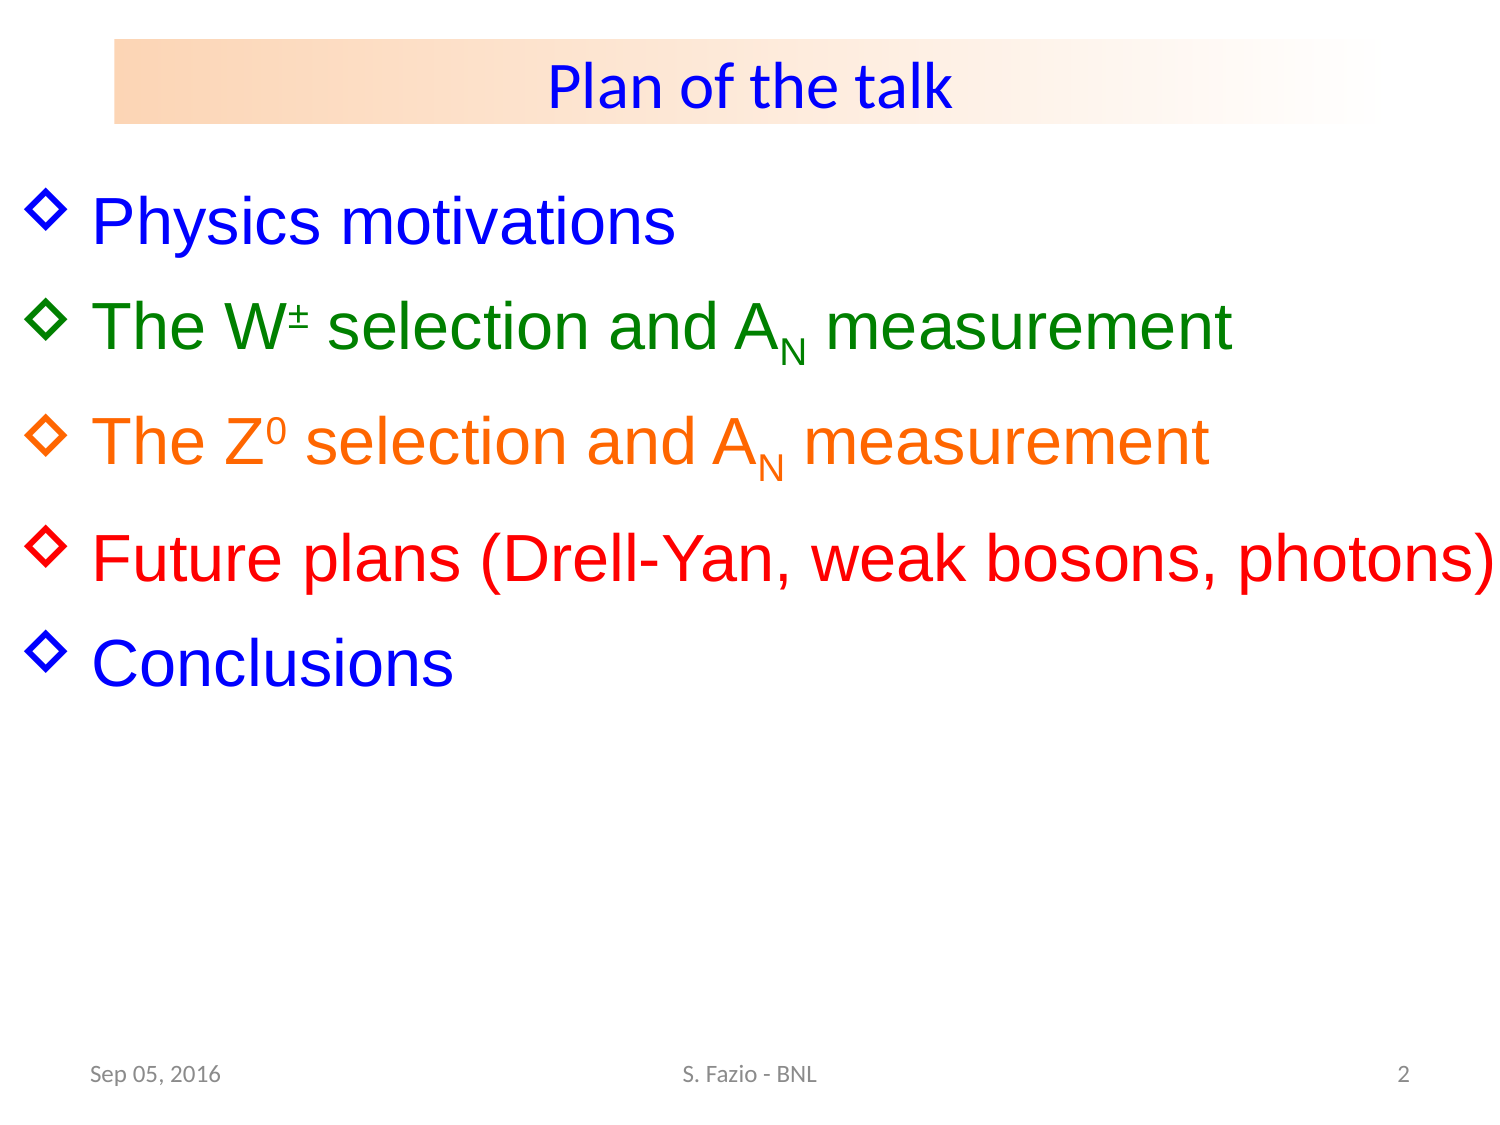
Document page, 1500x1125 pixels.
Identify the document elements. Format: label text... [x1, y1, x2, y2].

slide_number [75, 1042, 425, 1103]
text_box Plan of the talk [114, 39, 1388, 124]
text_box Physics motivations The W± selection and AN measurement The Z0 selection and AN measurement Future plans (Drell-Yan, weak bosons, photons) Conclusions [1, 170, 1500, 707]
slide_number 2 [1074, 1042, 1425, 1103]
footer S. Fazio - BNL [512, 1042, 988, 1103]
